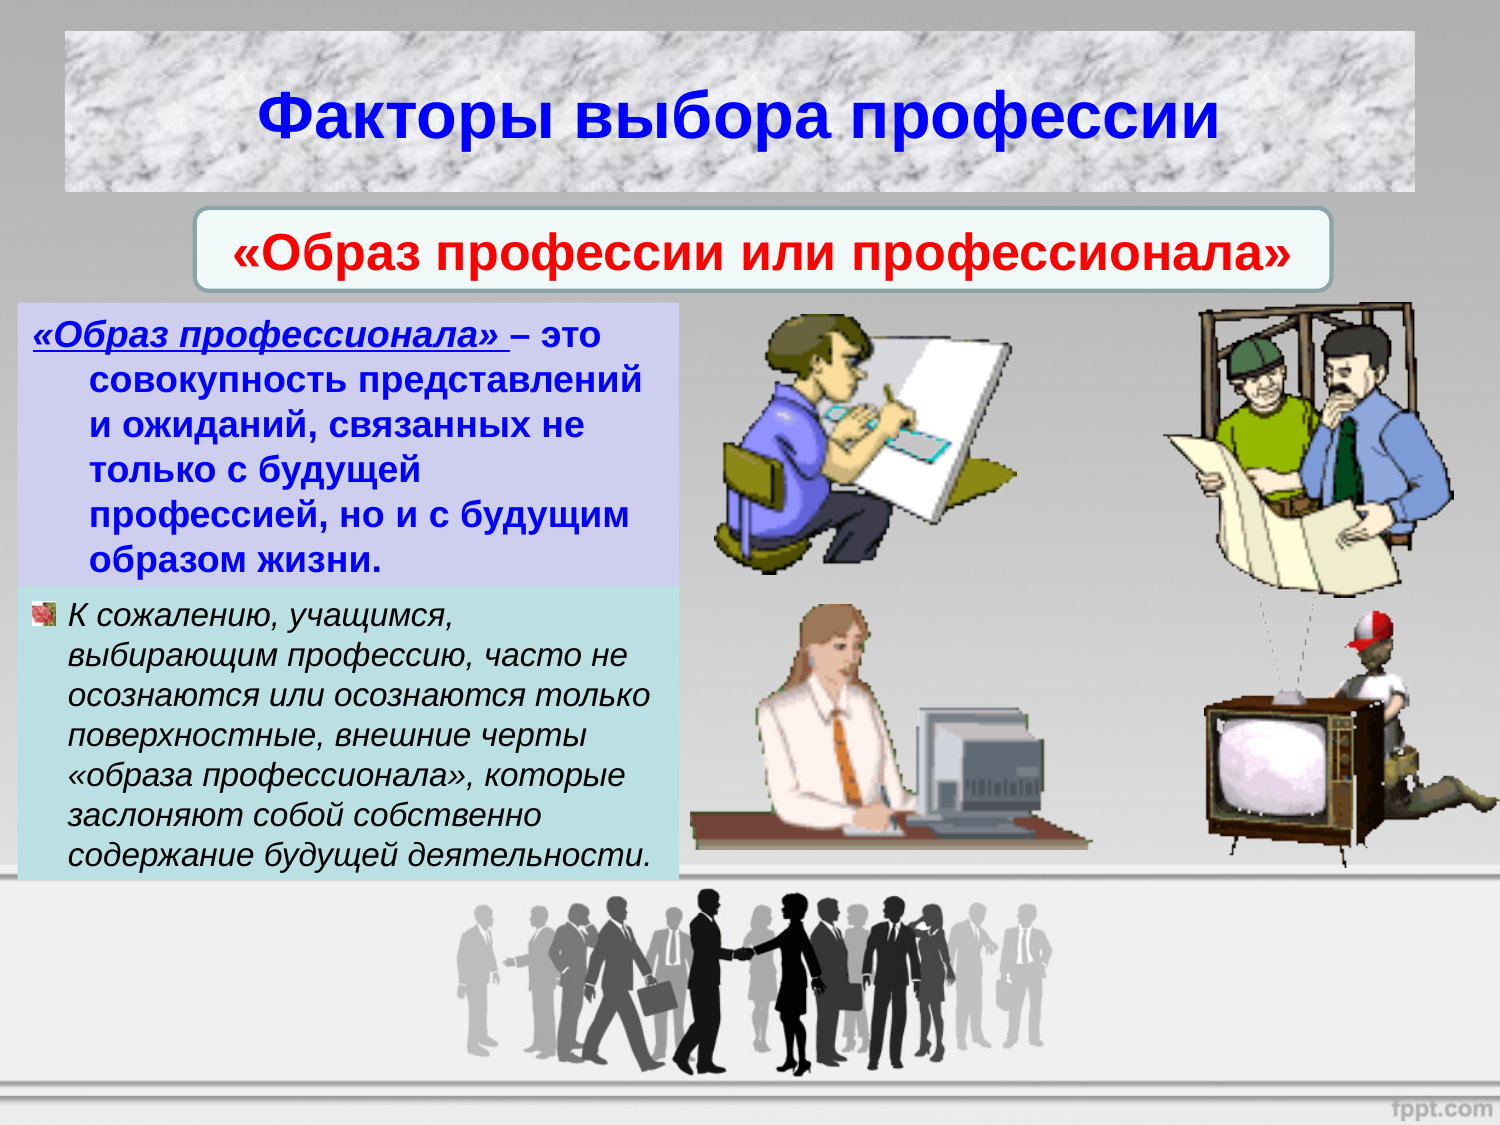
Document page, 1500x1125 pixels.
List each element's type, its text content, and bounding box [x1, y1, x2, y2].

text_box «Образ профессии или профессионала» [192, 205, 1334, 293]
title Факторы выбора профессии [64, 30, 1416, 193]
text_box К сожалению, учащимся, выбирающим профессию, часто не осознаются или осознаются только поверхностные, внешние черты «образа профессионала», которые заслоняют собой собственно содержание будущей деятельности. [17, 586, 680, 881]
list «Образ профессионала» – это совокупность представлений и ожиданий, связанных не только с будущей профессией, но и с будущим образом жизни. [17, 302, 680, 586]
picture [0, 0, 1500, 1125]
